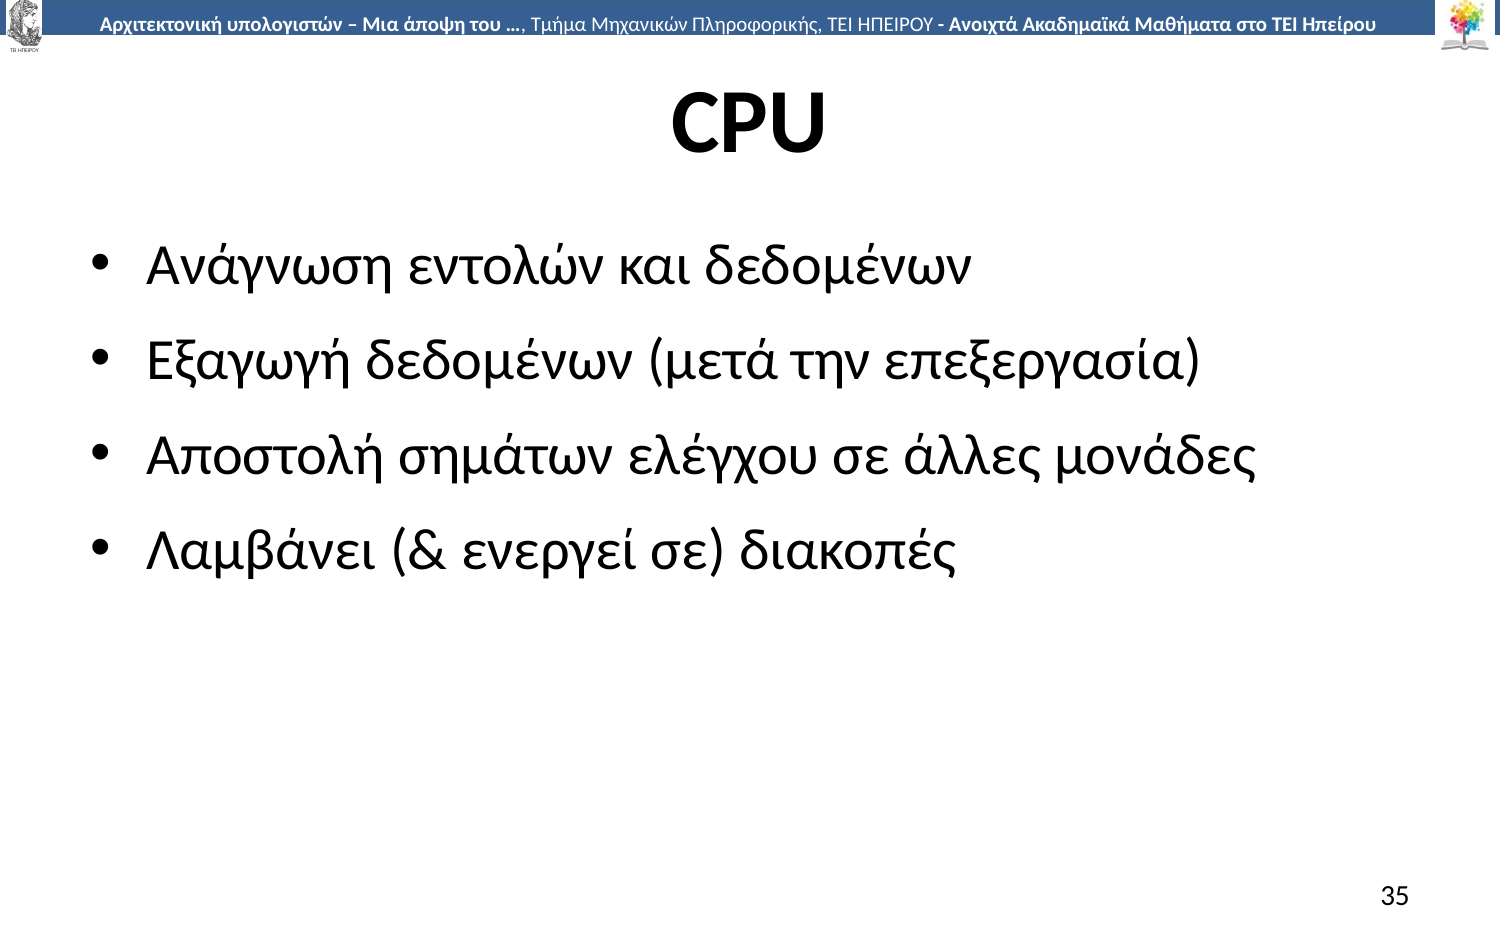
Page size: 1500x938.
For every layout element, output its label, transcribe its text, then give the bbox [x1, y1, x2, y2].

picture [1435, 0, 1495, 52]
list Ανάγνωση εντολών και δεδομένων Εξαγωγή δεδομένων (μετά την επεξεργασία) Αποστολή σημάτων ελέγχου σε άλλες μονάδες Λαμβάνει (& ενεργεί σε) διακοπές [75, 218, 1425, 838]
picture [6, 0, 42, 54]
title CPU [75, 37, 1425, 194]
slide_number 35 [1074, 868, 1425, 919]
